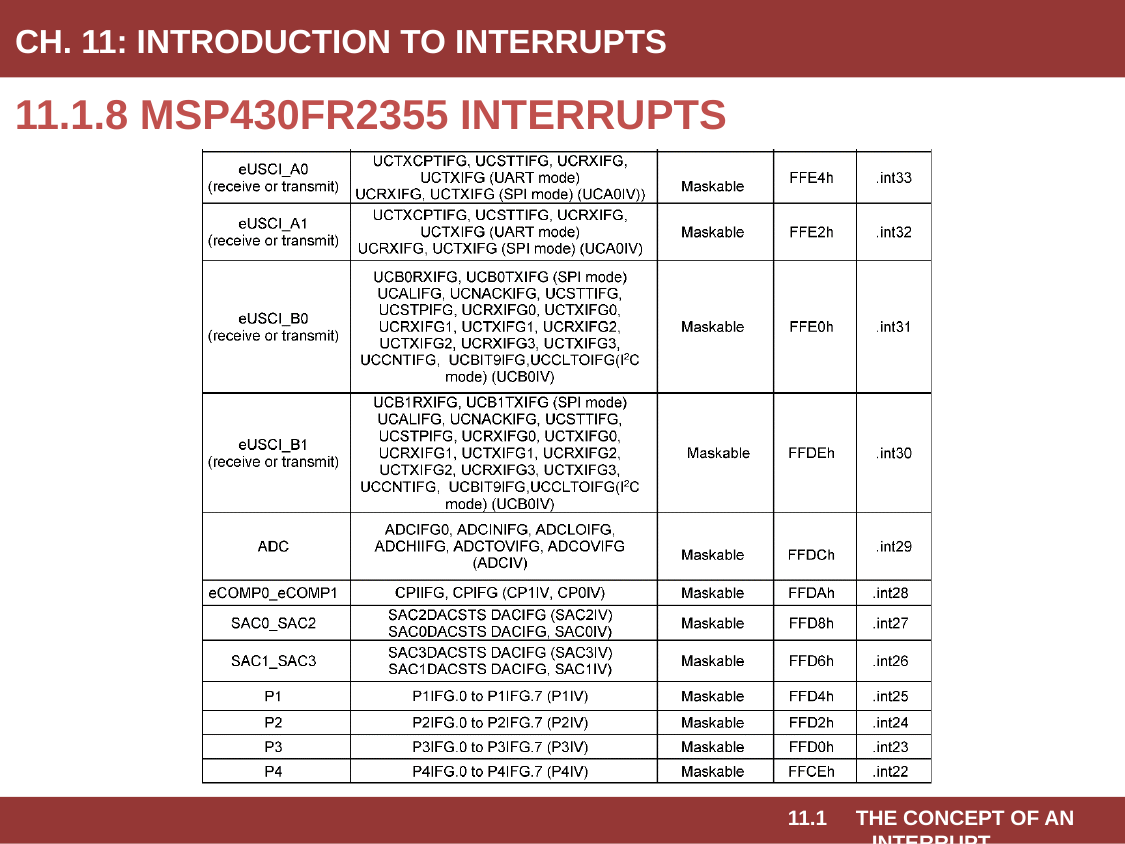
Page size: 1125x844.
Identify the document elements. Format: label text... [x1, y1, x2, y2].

picture [198, 149, 938, 790]
text_box 11.1.8 MSP430FR2355 Interrupts [0, 80, 1088, 146]
text_box [0, 795, 737, 844]
title Ch. 11: Introduction to Interrupts [0, 1, 1125, 78]
subtitle 11.1 The Concept of an Interrupt [737, 796, 1125, 844]
